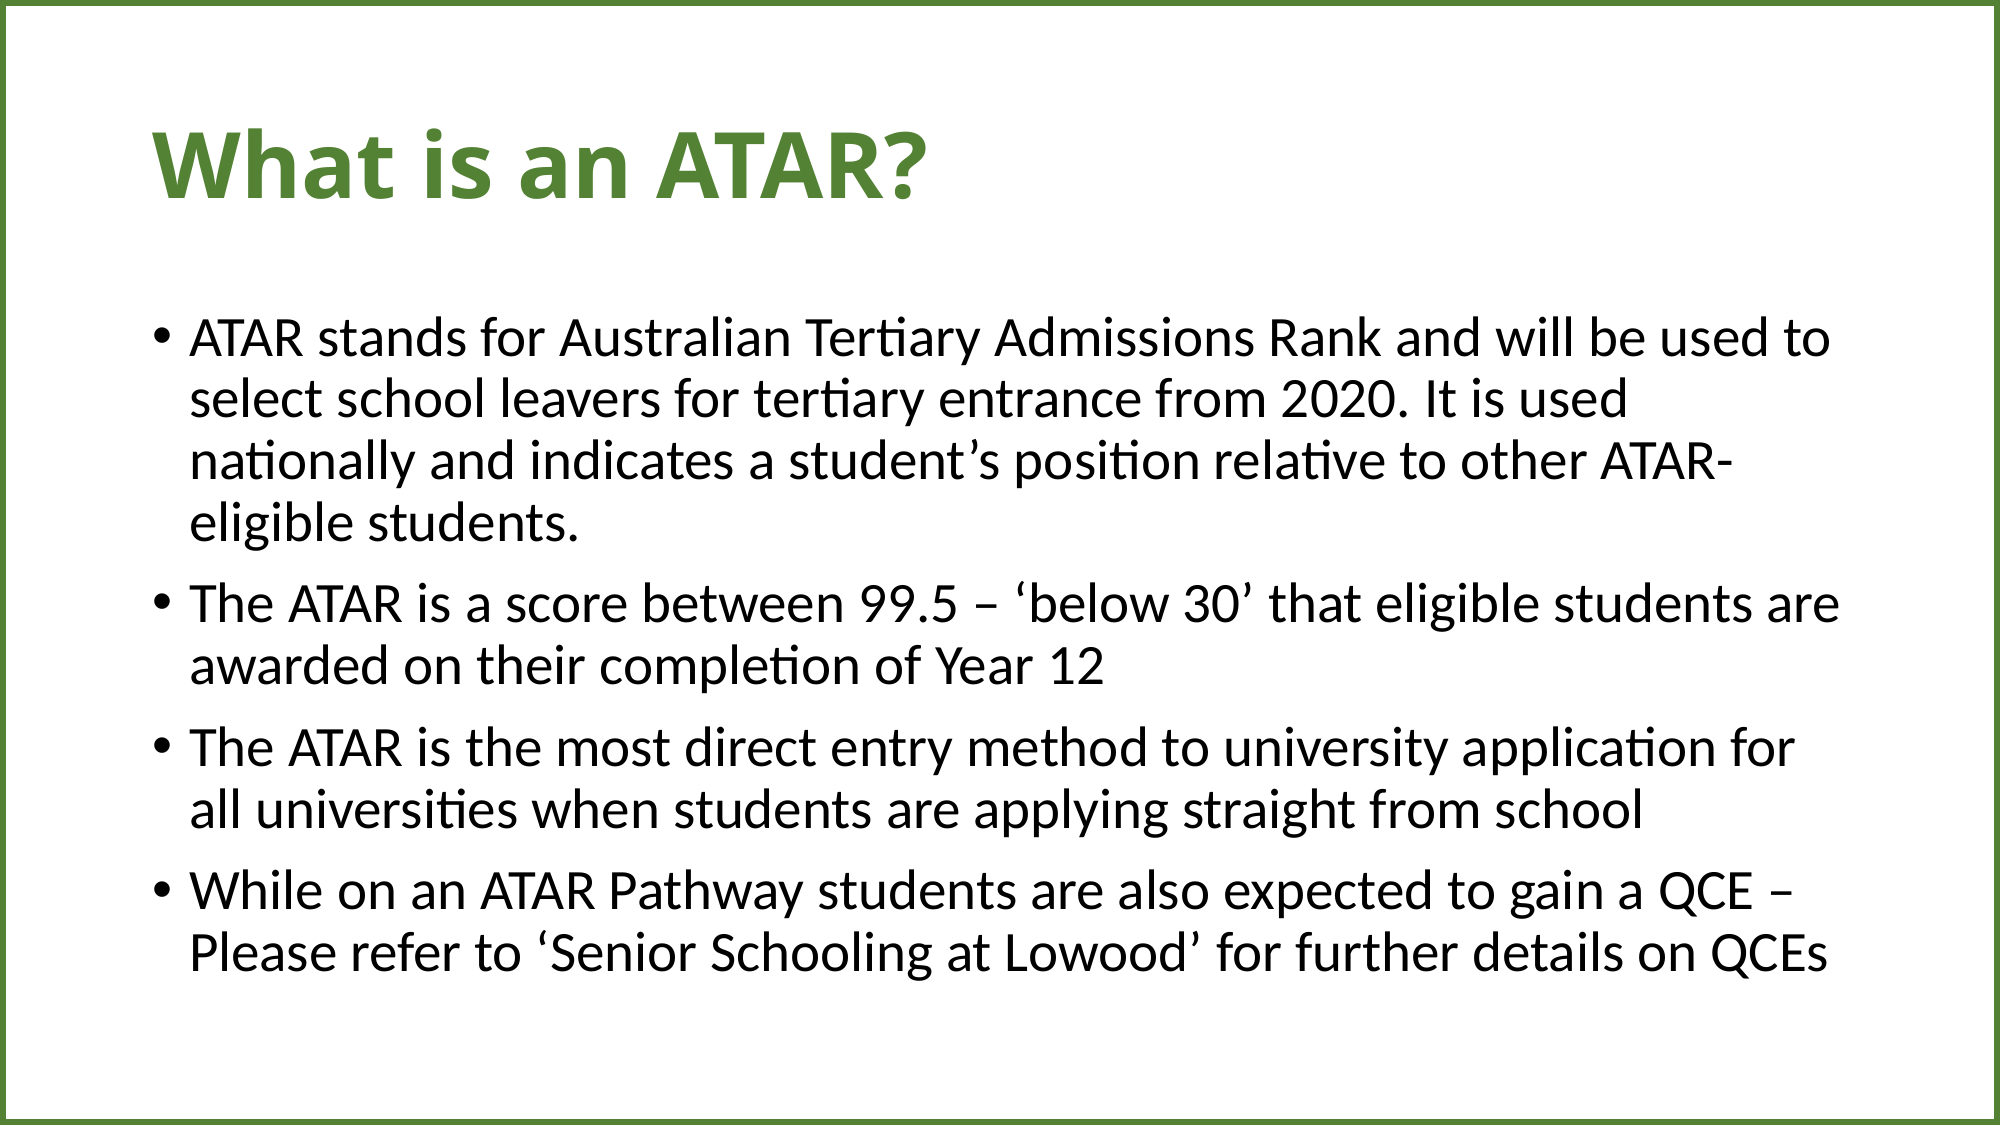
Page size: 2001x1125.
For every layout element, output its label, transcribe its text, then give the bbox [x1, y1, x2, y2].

table_header [6, 6, 1994, 1119]
title What is an ATAR? [137, 59, 1863, 278]
list ATAR stands for Australian Tertiary Admissions Rank and will be used to select school leavers for tertiary entrance from 2020. It is used nationally and indicates a student’s position relative to other ATAR-eligible students. The ATAR is a score between 99.5 – ‘below 30’ that eligible students are awarded on their completion of Year 12 The ATAR is the most direct entry method to university application for all universities when students are applying straight from school While on an ATAR Pathway students are also expected to gain a QCE – Please refer to ‘Senior Schooling at Lowood’ for further details on QCEs [137, 299, 1863, 1014]
